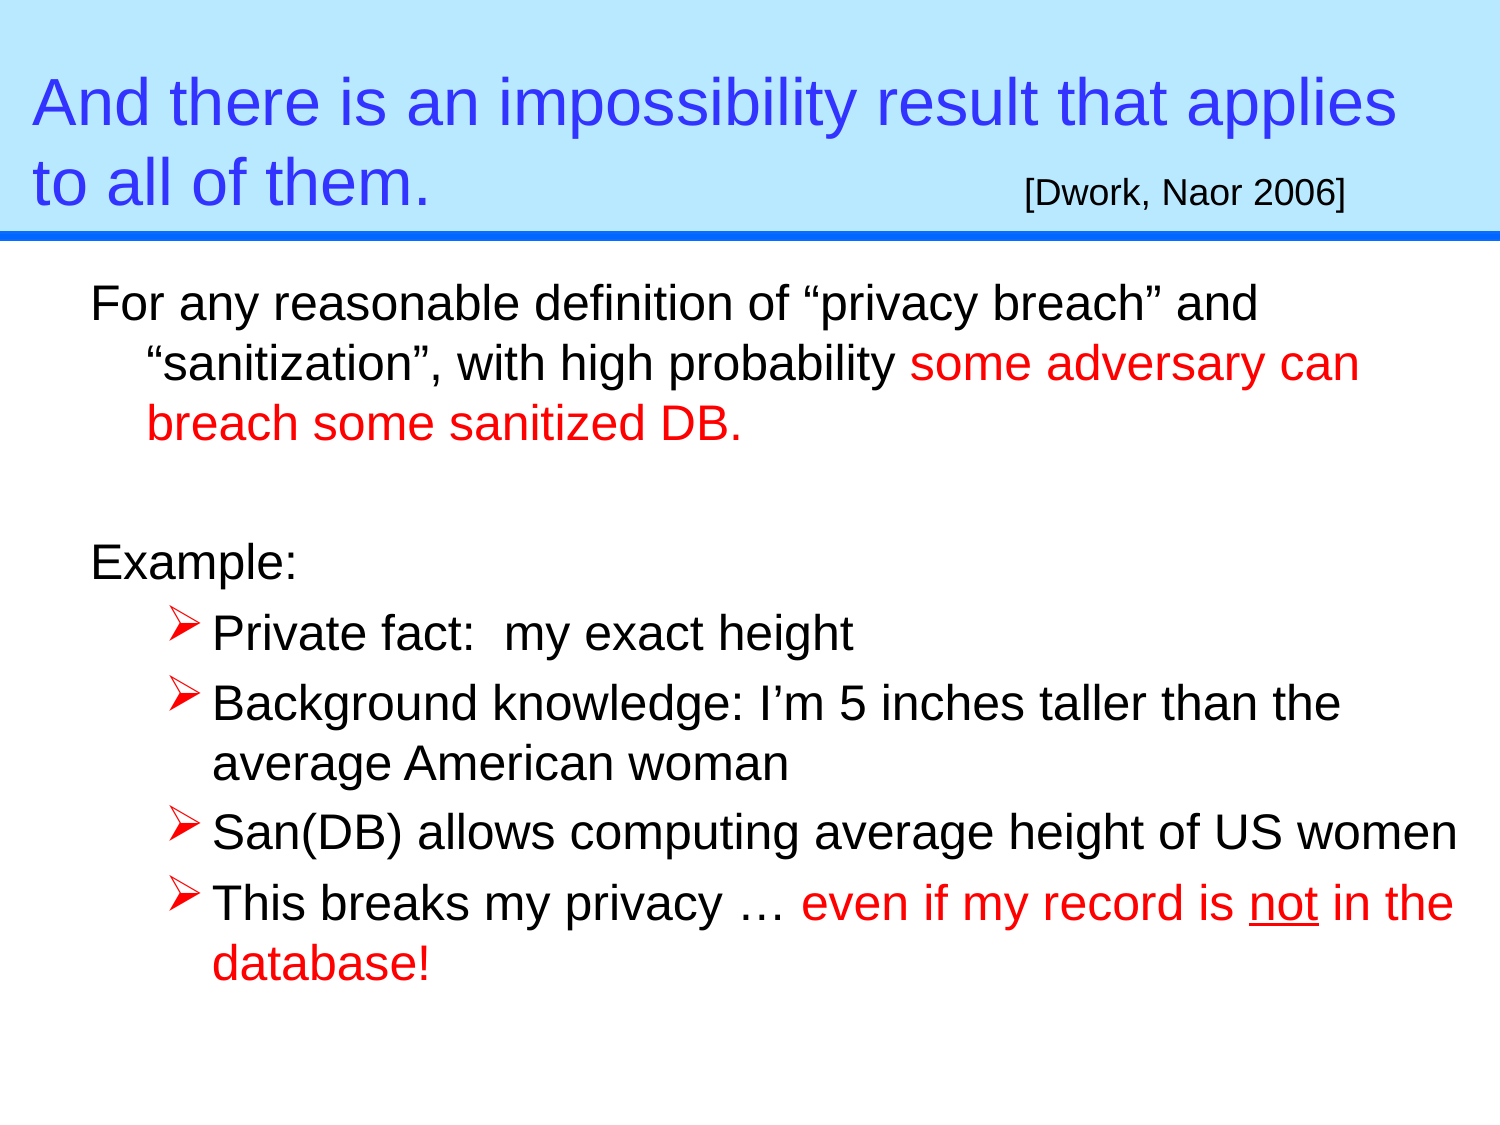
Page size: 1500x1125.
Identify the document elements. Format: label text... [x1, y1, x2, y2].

title And there is an impossibility result that applies to all of them. [Dwork, Naor 2006] [17, 44, 1471, 233]
picture [0, 0, 1500, 1125]
list For any reasonable definition of “privacy breach” and “sanitization”, with high probability some adversary can breach some sanitized DB. Example: Private fact: my exact height Background knowledge: I’m 5 inches taller than the average American woman San(DB) allows computing average height of US women This breaks my privacy … even if my record is not in the database! [74, 262, 1488, 1101]
